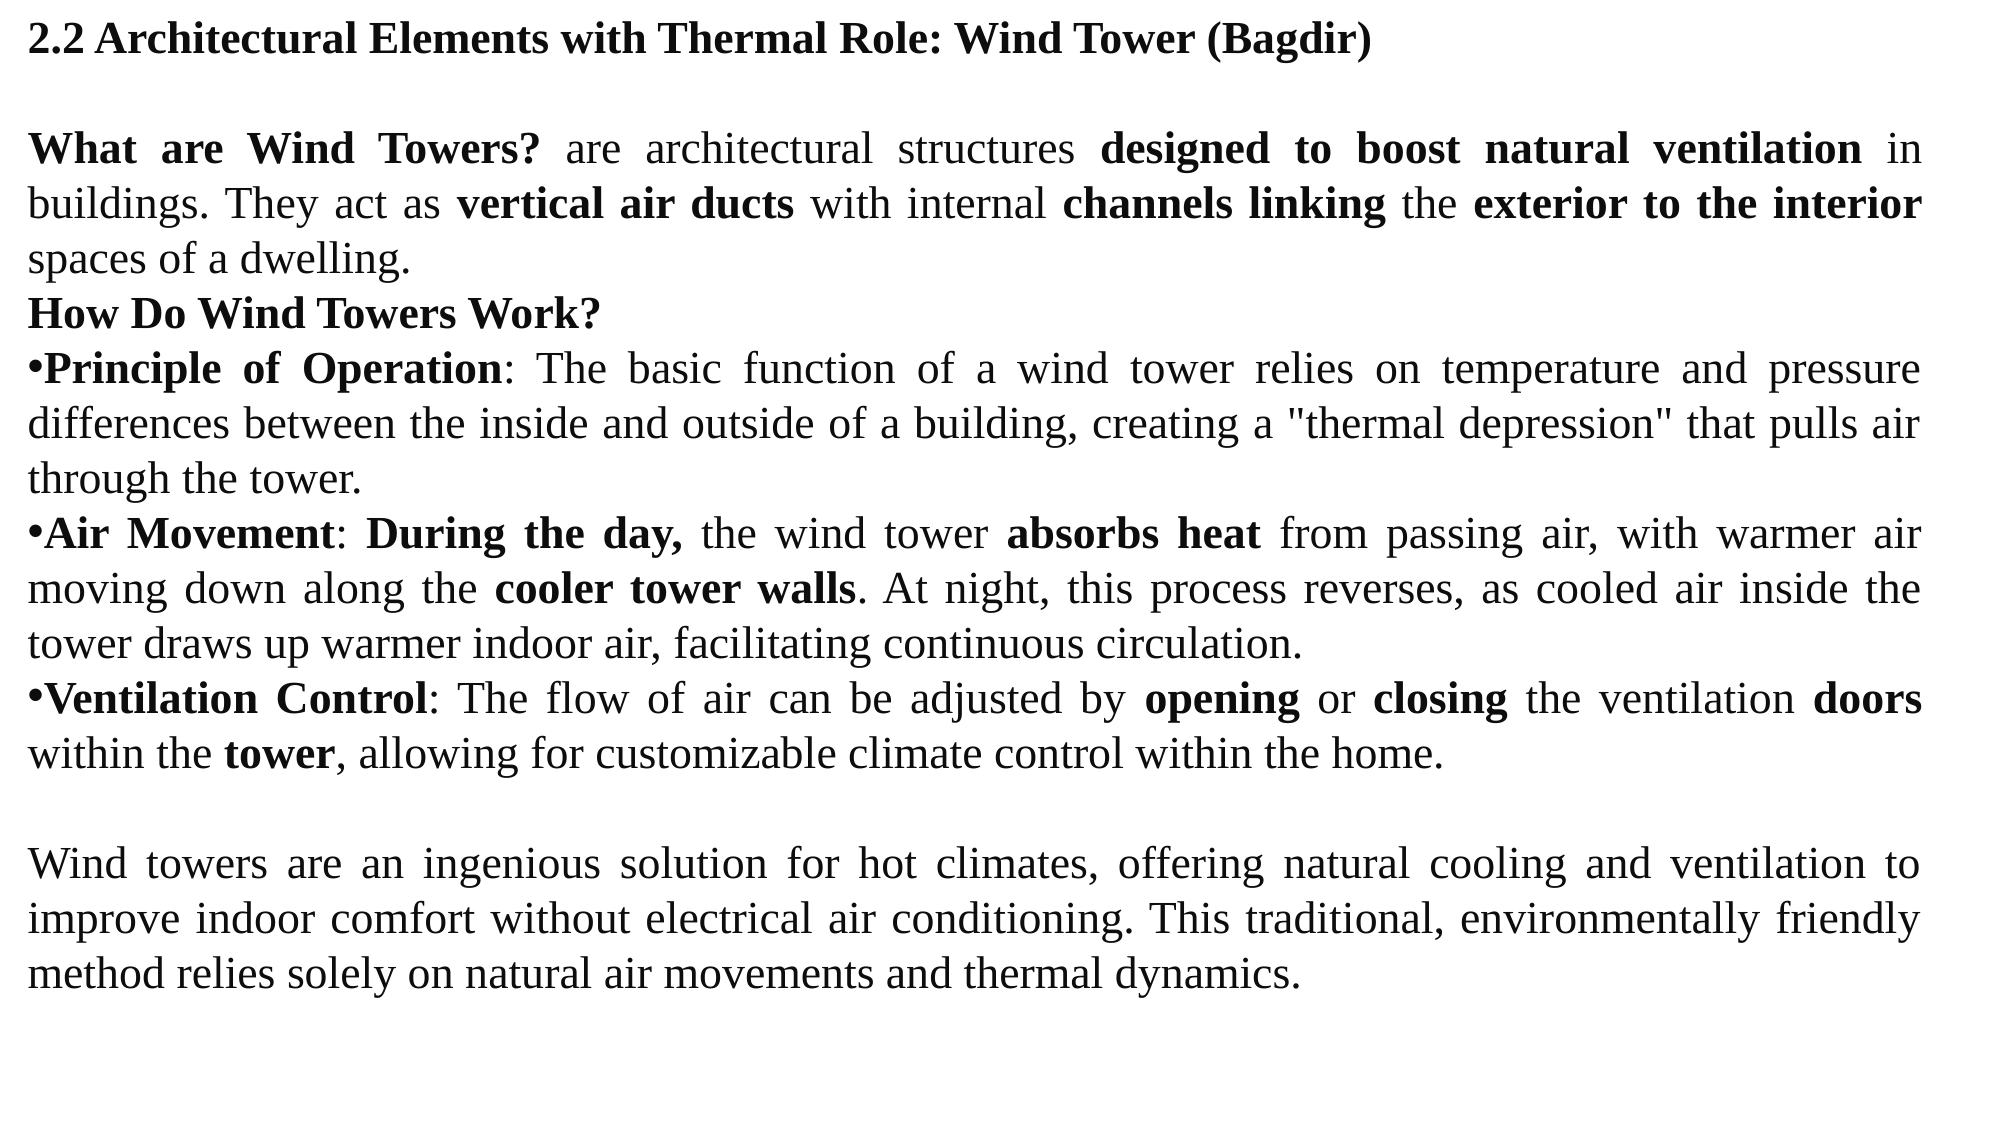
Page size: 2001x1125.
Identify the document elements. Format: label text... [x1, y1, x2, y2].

text_box 2.2 Architectural Elements with Thermal Role: Wind Tower (Bagdir) What are Wind Towers? are architectural structures designed to boost natural ventilation in buildings. They act as vertical air ducts with internal channels linking the exterior to the interior spaces of a dwelling. How Do Wind Towers Work? Principle of Operation: The basic function of a wind tower relies on temperature and pressure differences between the inside and outside of a building, creating a "thermal depression" that pulls air through the tower. Air Movement: During the day, the wind tower absorbs heat from passing air, with warmer air moving down along the cooler tower walls. At night, this process reverses, as cooled air inside the tower draws up warmer indoor air, facilitating continuous circulation. Ventilation Control: The flow of air can be adjusted by opening or closing the ventilation doors within the tower, allowing for customizable climate control within the home. Wind towers are an ingenious solution for hot climates, offering natural cooling and ventilation to improve indoor comfort without electrical air conditioning. This traditional, environmentally friendly method relies solely on natural air movements and thermal dynamics. [12, 0, 1938, 1005]
